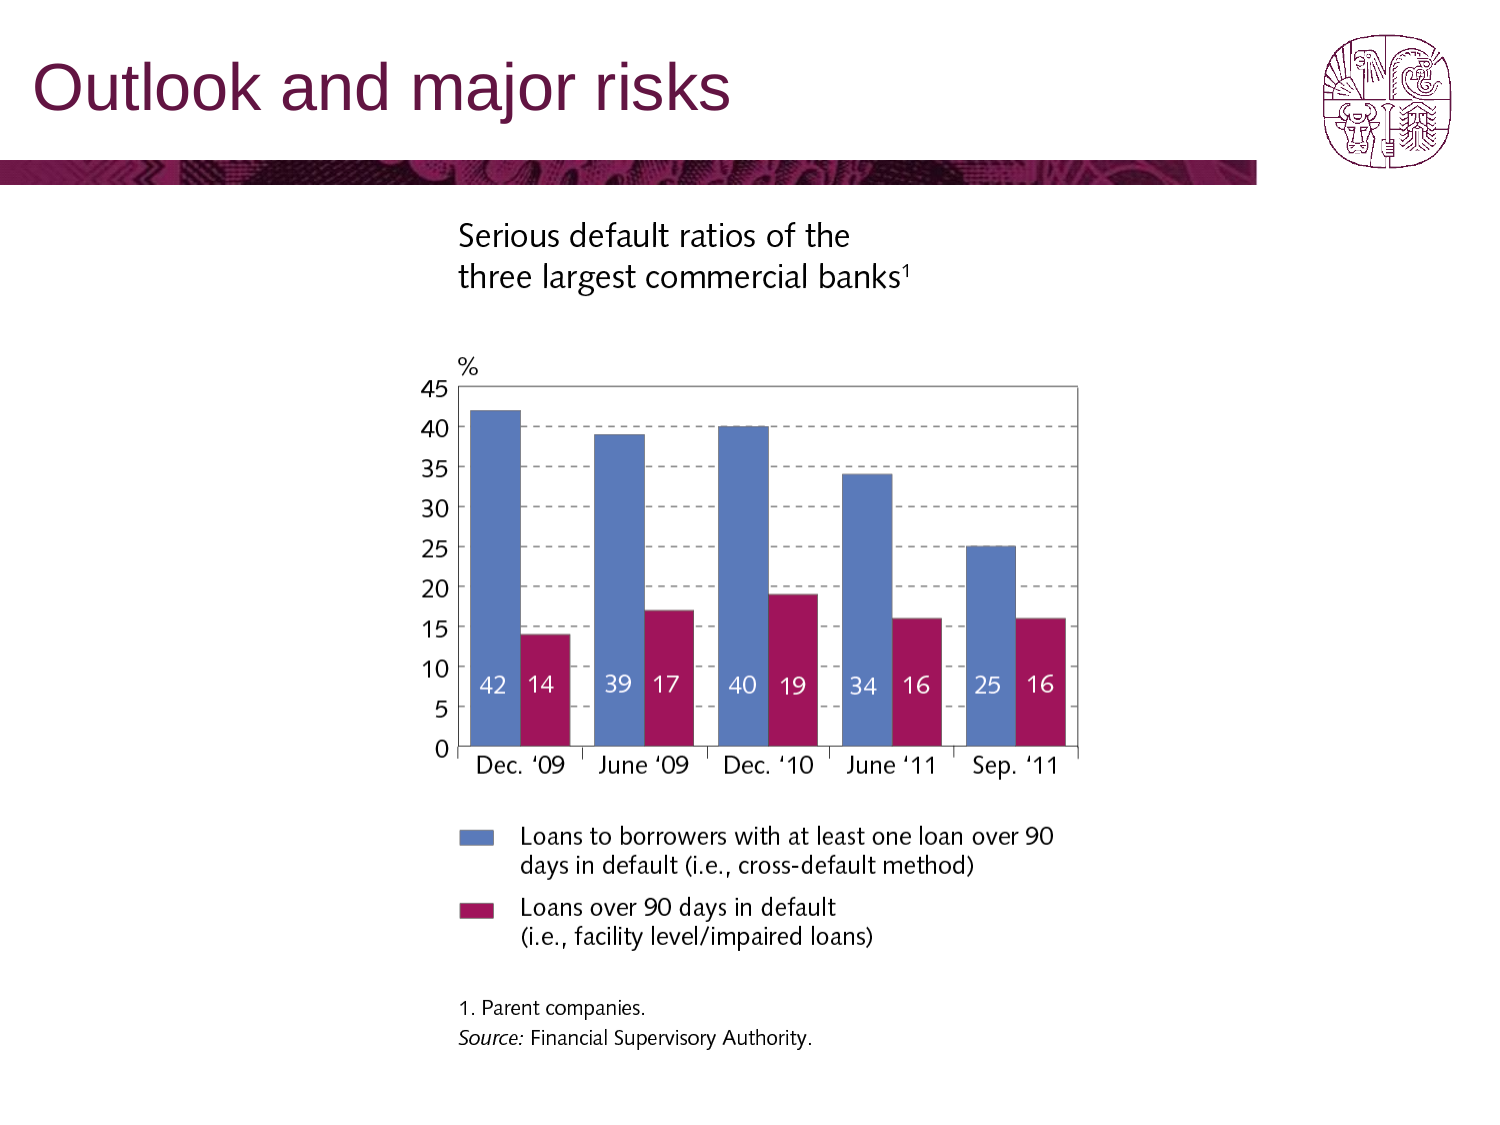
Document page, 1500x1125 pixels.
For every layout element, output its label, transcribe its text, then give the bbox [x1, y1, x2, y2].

picture [0, 160, 1258, 185]
picture [1316, 31, 1456, 173]
picture [420, 219, 1080, 1051]
title Outlook and major risks [17, 19, 1247, 149]
